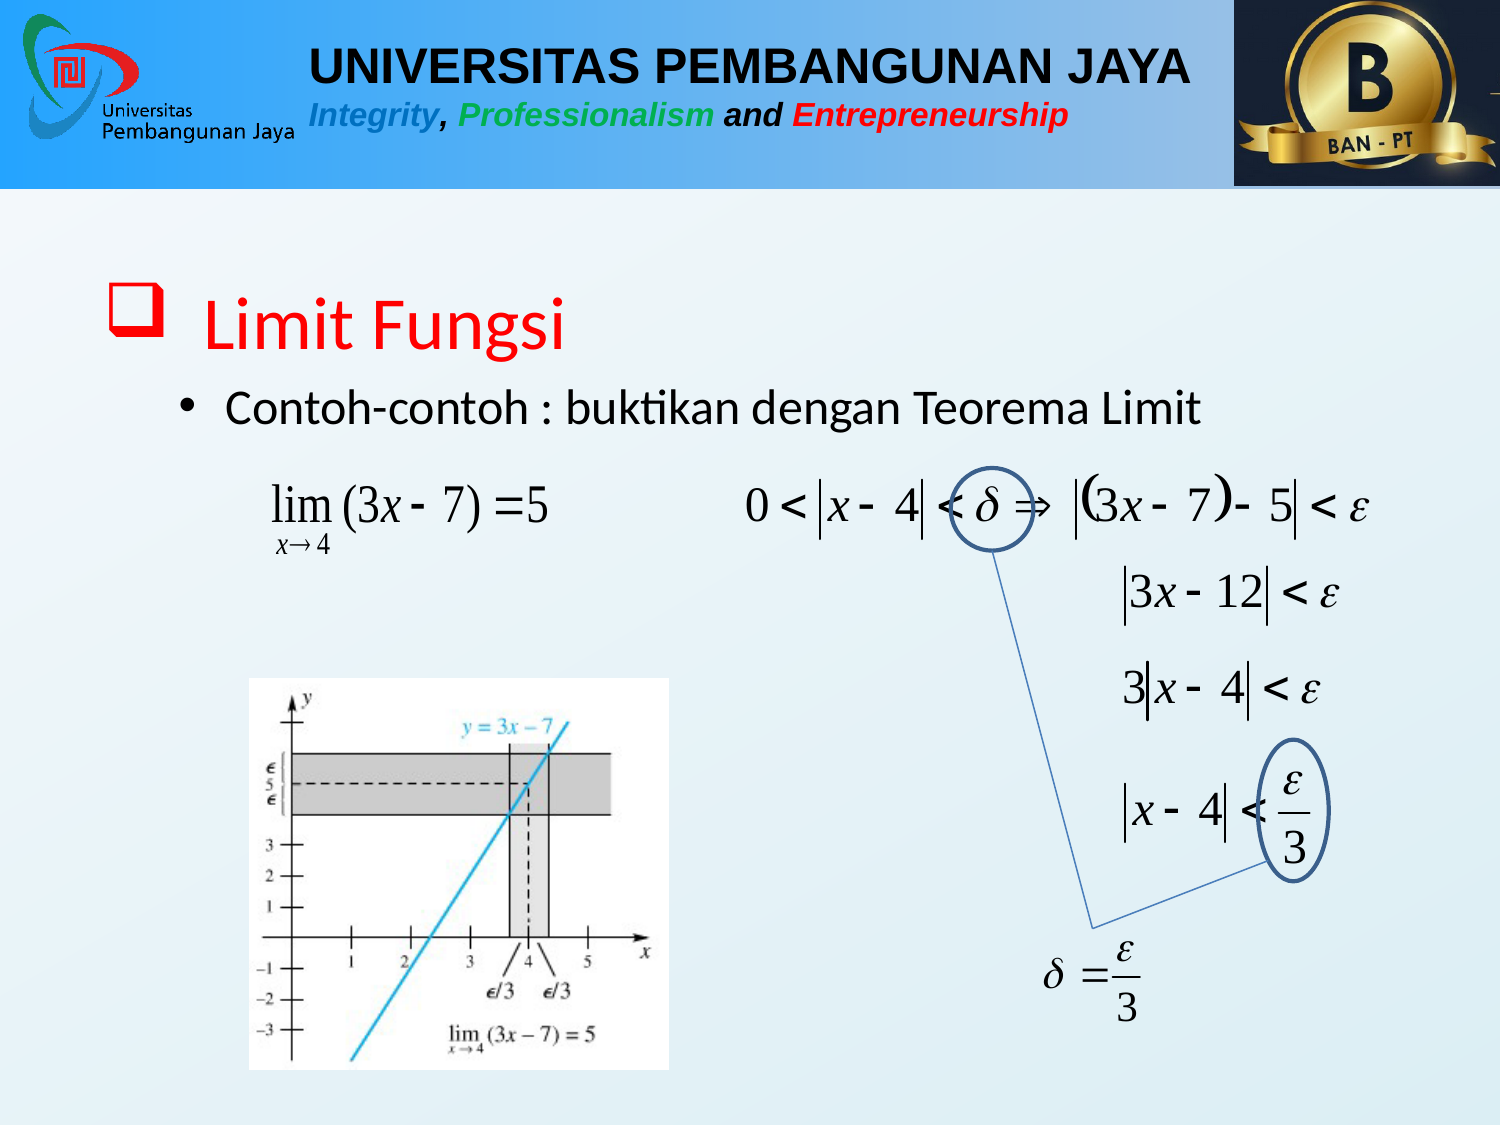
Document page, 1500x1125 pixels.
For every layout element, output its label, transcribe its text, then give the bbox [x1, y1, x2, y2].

picture [1234, 0, 1500, 186]
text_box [1036, 919, 1149, 1032]
list Limit Fungsi Definisi formal limit : [0, 0, 5, 189]
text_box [737, 467, 1384, 551]
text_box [265, 467, 556, 568]
picture [249, 678, 669, 1070]
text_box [1092, 860, 1269, 929]
list Limit Fungsi Contoh-contoh : buktikan dengan Teorema Limit [88, 267, 1424, 1059]
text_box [1115, 556, 1353, 875]
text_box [991, 550, 1093, 929]
picture [23, 14, 295, 143]
